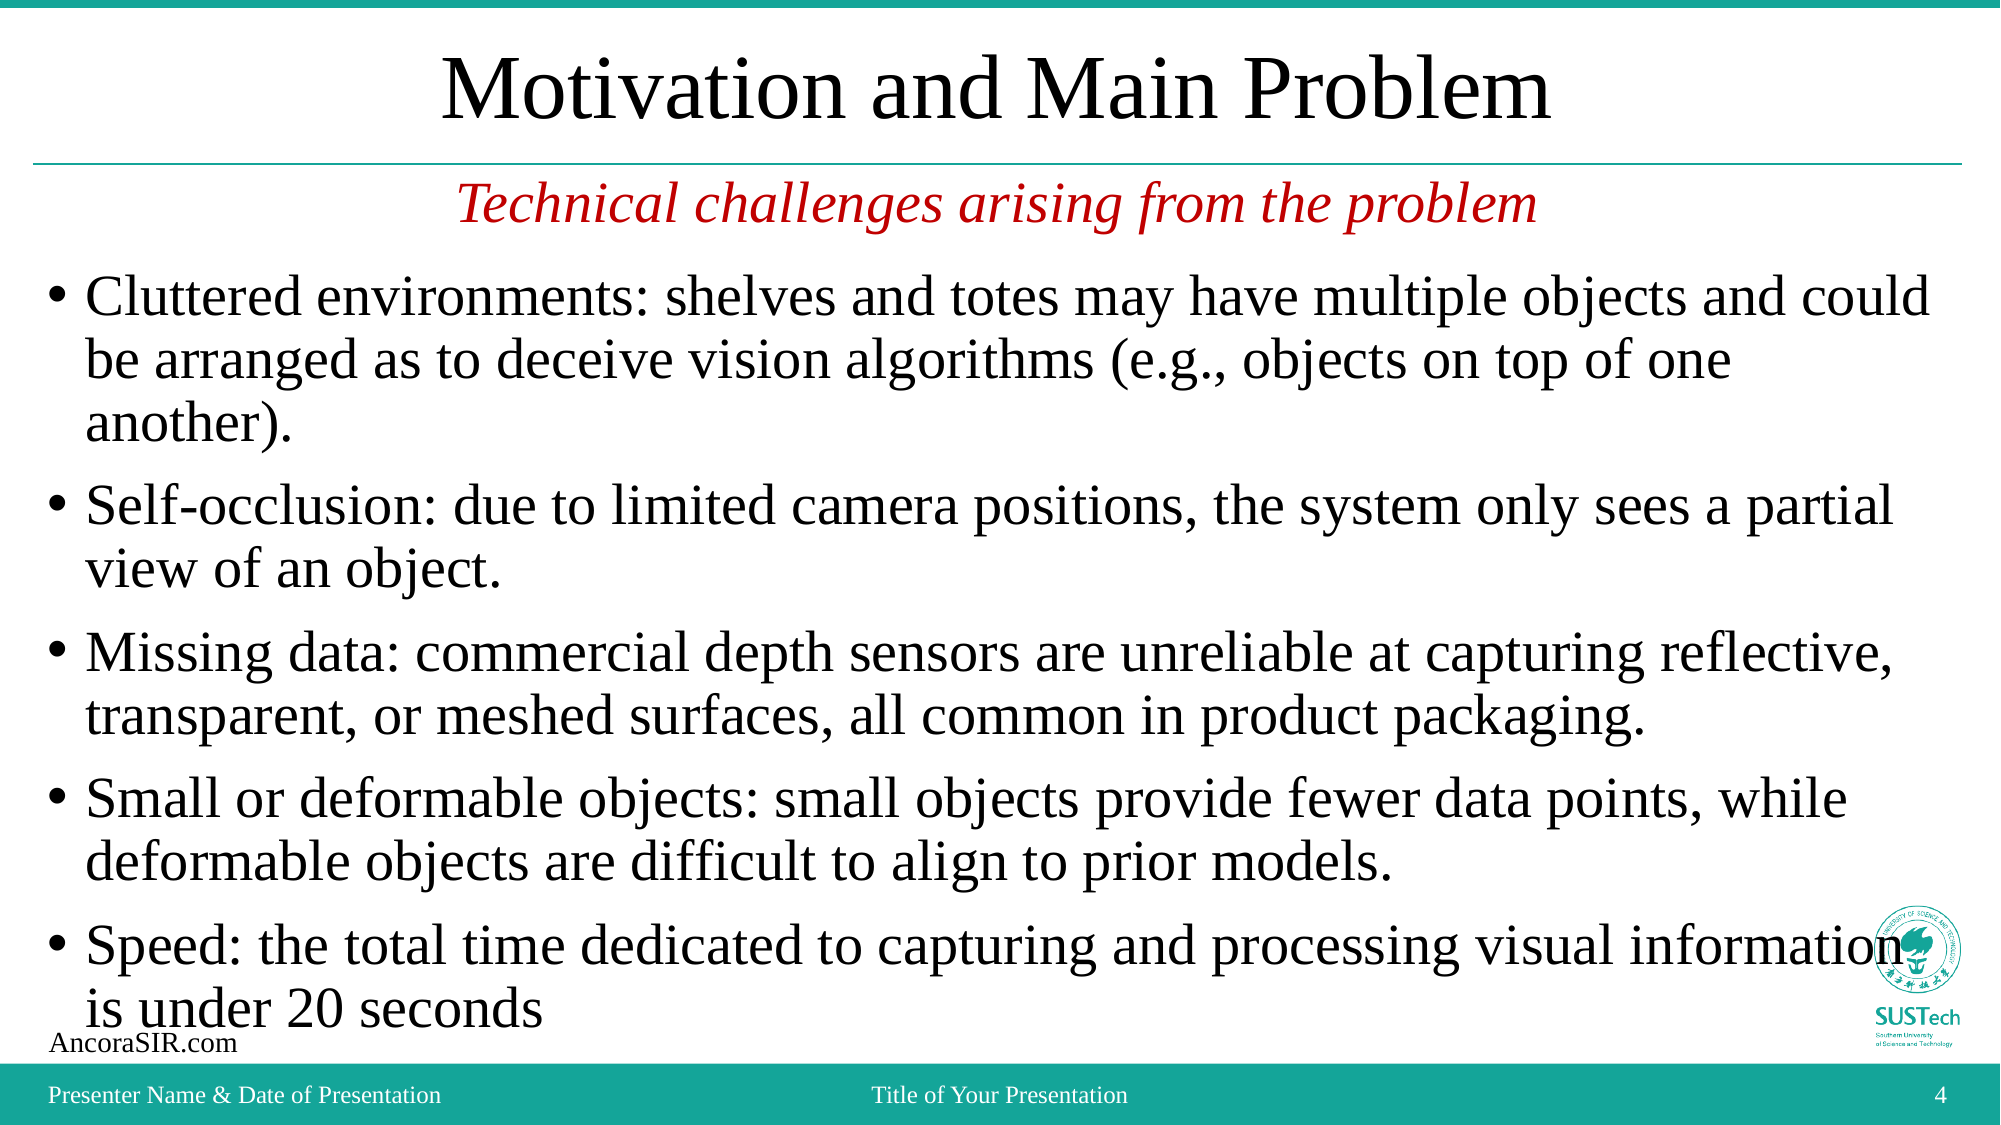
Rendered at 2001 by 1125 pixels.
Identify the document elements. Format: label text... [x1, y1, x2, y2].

title Motivation and Main Problem [32, 12, 1962, 164]
footer Title of Your Presentation [761, 1063, 1238, 1124]
slide_number Presenter Name & Date of Presentation [32, 1063, 761, 1124]
list Cluttered environments: shelves and totes may have multiple objects and could be arranged as to deceive vision algorithms (e.g., objects on top of one another). Self-occlusion: due to limited camera positions, the system only sees a partial view of an object. Missing data: commercial depth sensors are unreliable at capturing reflective, transparent, or meshed surfaces, all common in product packaging. Small or deformable objects: small objects provide fewer data points, while deformable objects are difficult to align to prior models. Speed: the total time dedicated to capturing and processing visual information is under 20 seconds [32, 257, 1962, 1055]
slide_number 4 [1238, 1063, 1962, 1124]
list Technical challenges arising from the problem [32, 164, 1963, 249]
